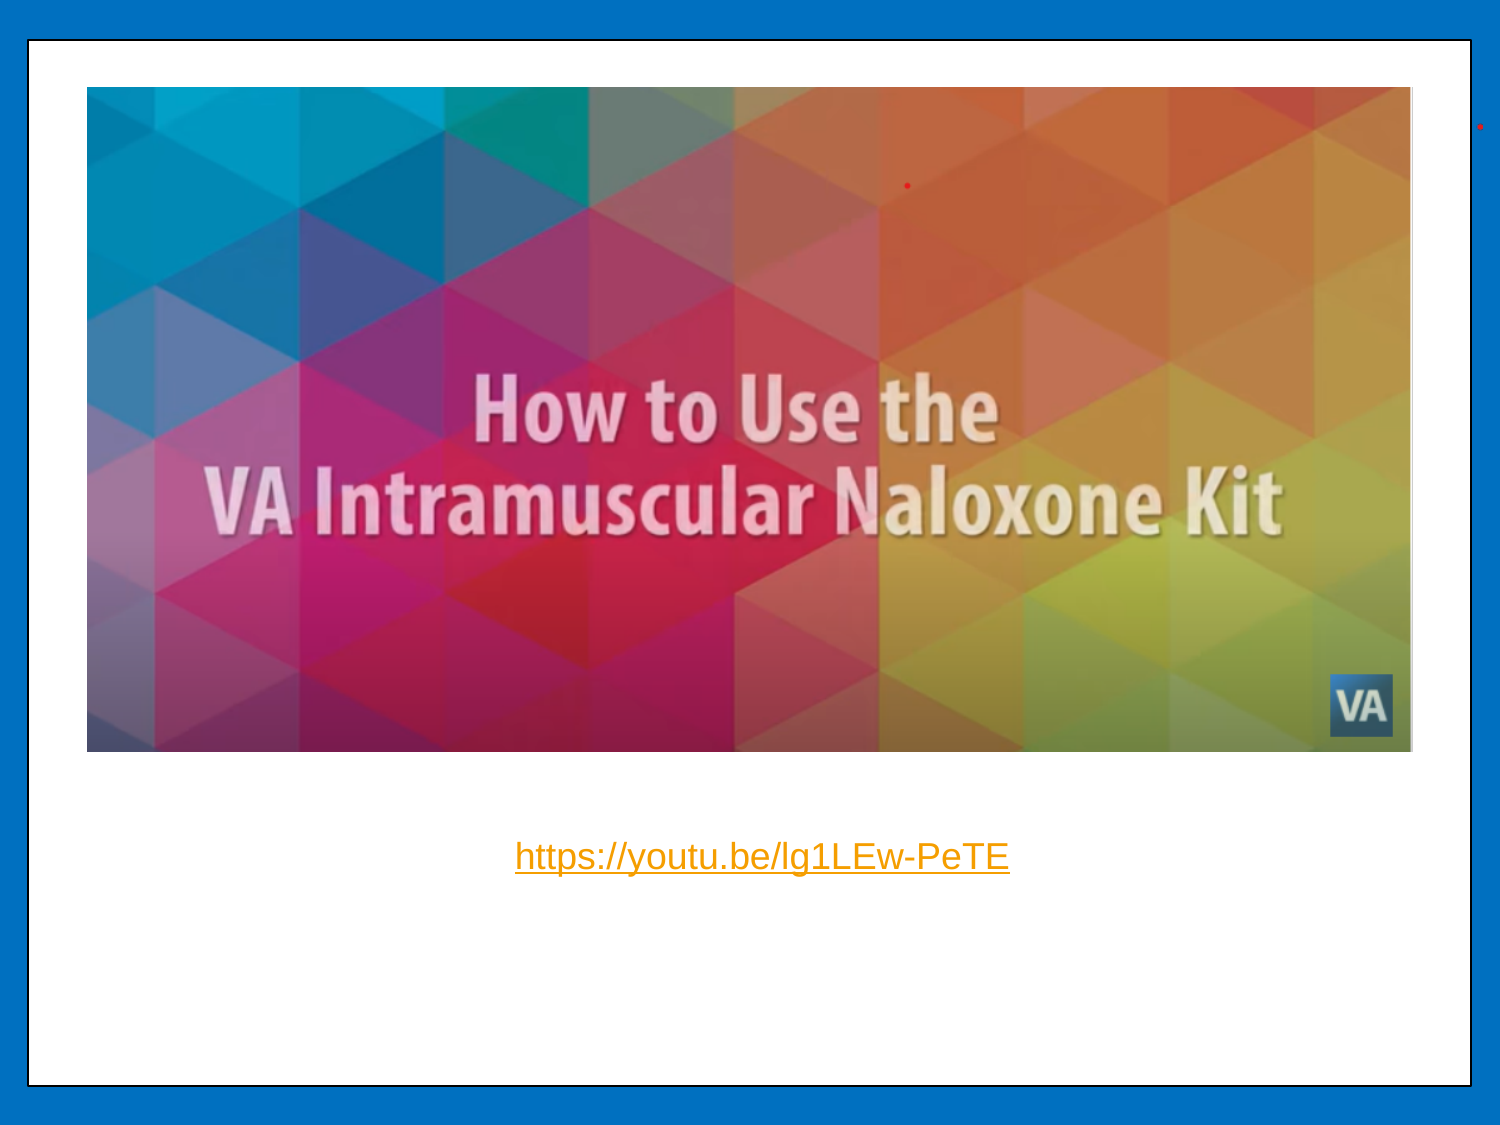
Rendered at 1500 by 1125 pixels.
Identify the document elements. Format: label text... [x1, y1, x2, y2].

text_box https://youtu.be/lg1LEw-PeTE [424, 824, 1100, 885]
picture [87, 87, 1483, 752]
